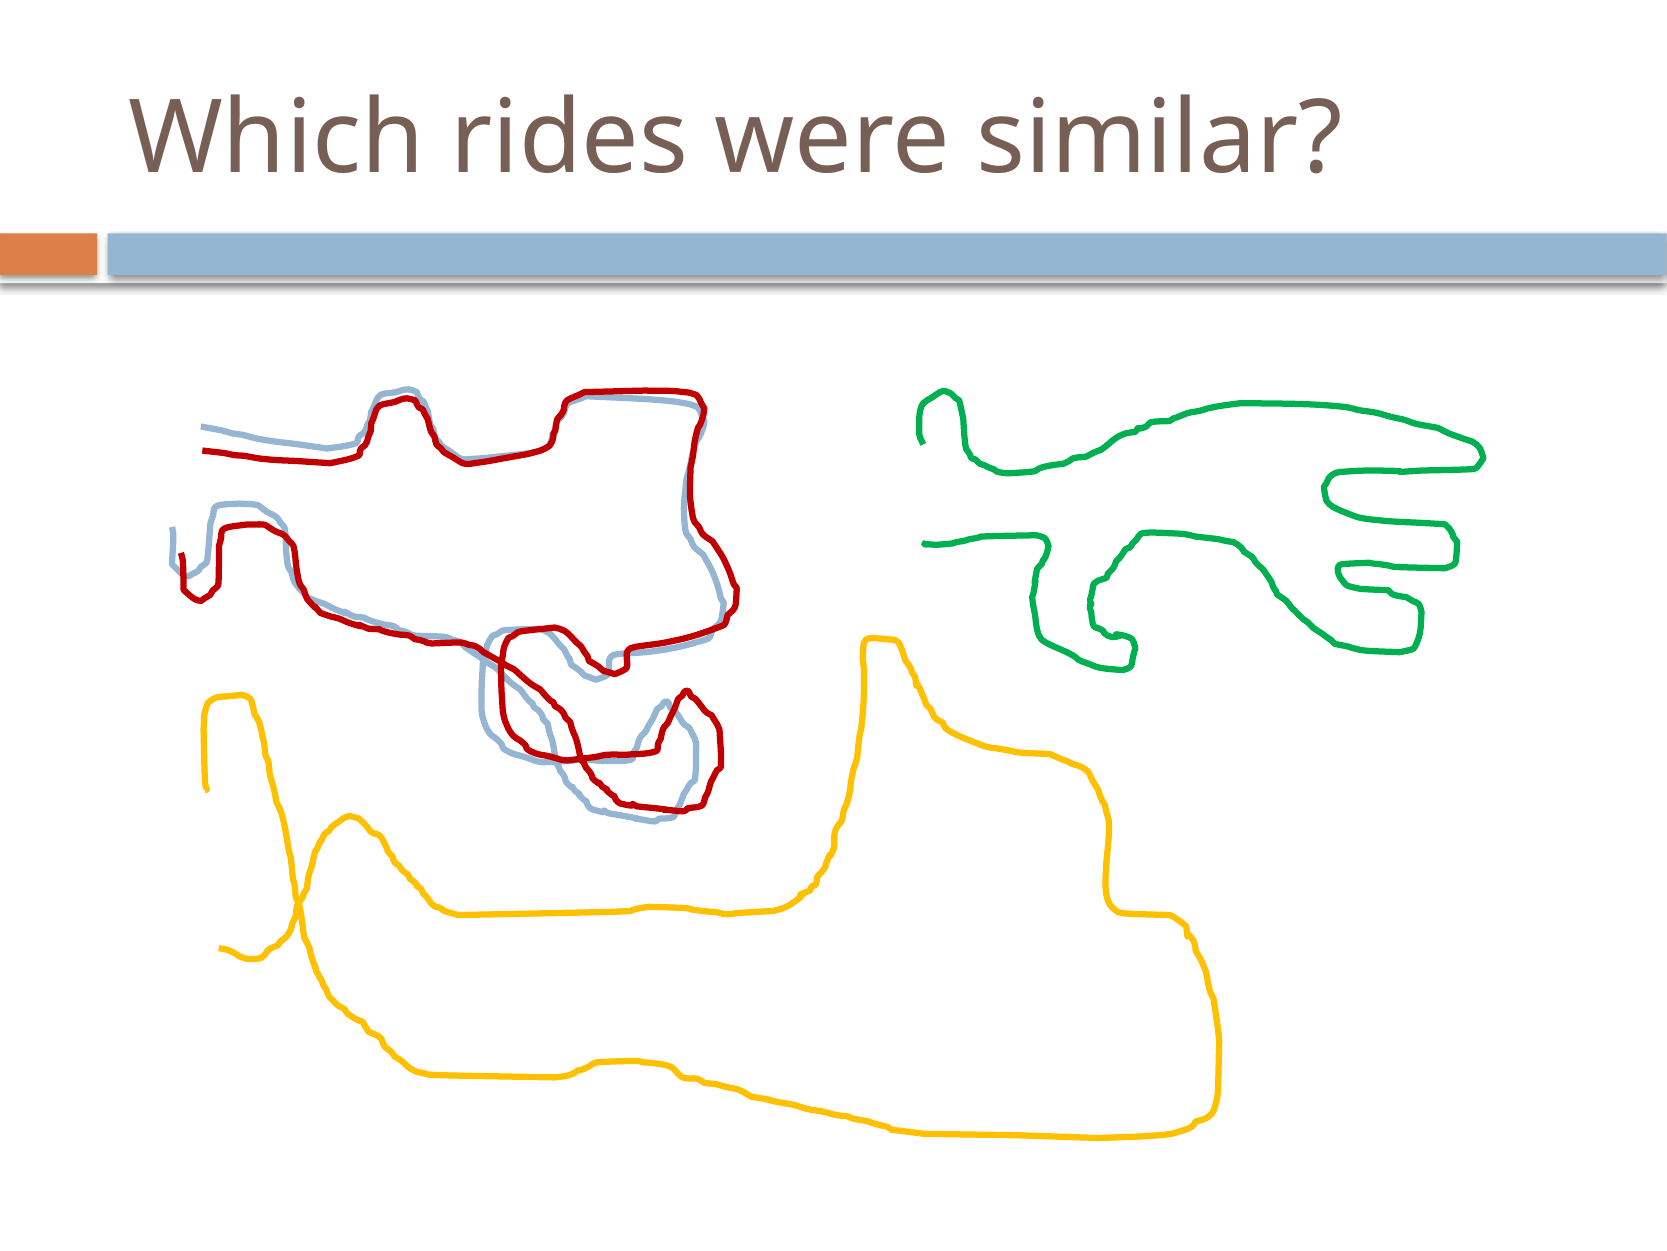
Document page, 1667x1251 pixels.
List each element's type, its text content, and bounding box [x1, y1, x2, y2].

text_box [202, 637, 1221, 1139]
text_box [628, 631, 713, 655]
title Which rides were similar? [111, 41, 1598, 223]
text_box [460, 644, 677, 823]
text_box [540, 629, 610, 681]
text_box [180, 389, 738, 813]
text_box [436, 437, 523, 463]
text_box [696, 418, 706, 445]
text_box [171, 388, 436, 575]
text_box [918, 389, 1485, 671]
text_box [284, 538, 304, 595]
